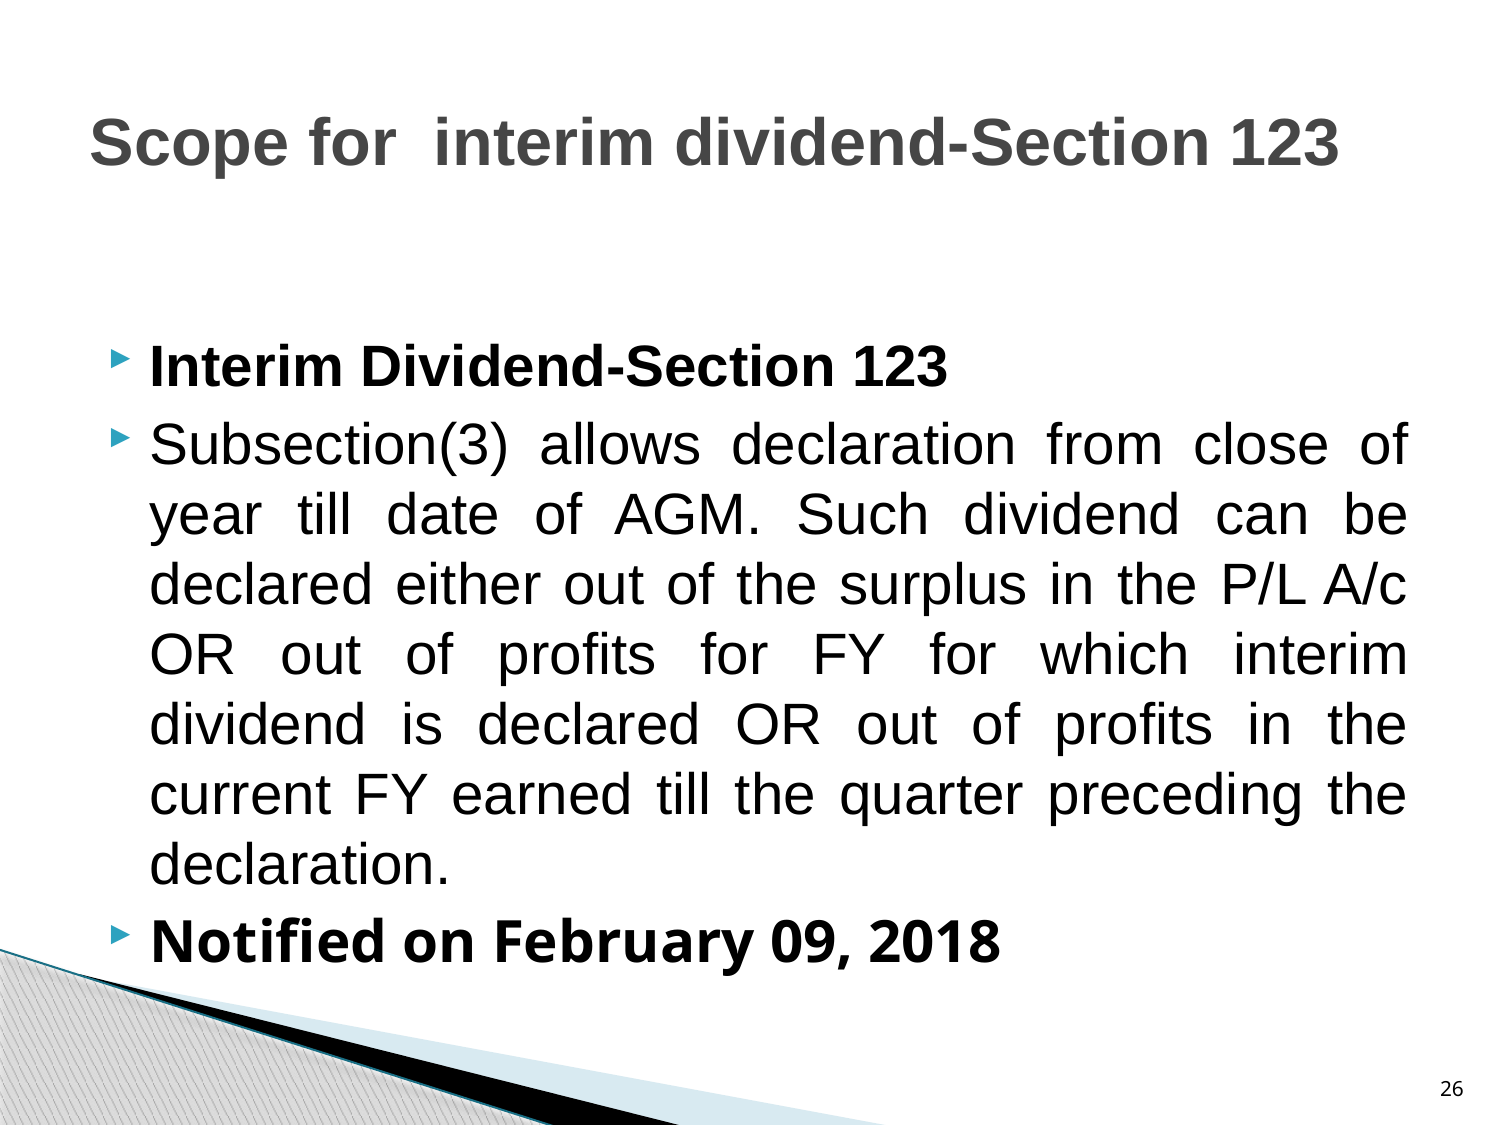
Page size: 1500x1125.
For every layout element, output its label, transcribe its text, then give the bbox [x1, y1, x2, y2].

list Interim Dividend-Section 123 Subsection(3) allows declaration from close of year till date of AGM. Such dividend can be declared either out of the surplus in the P/L A/c OR out of profits for FY for which interim dividend is declared OR out of profits in the current FY earned till the quarter preceding the declaration. Notified on February 09, 2018 [75, 243, 1425, 986]
slide_number 26 [1418, 1051, 1479, 1112]
title Scope for interim dividend-Section 123 [75, 45, 1425, 233]
